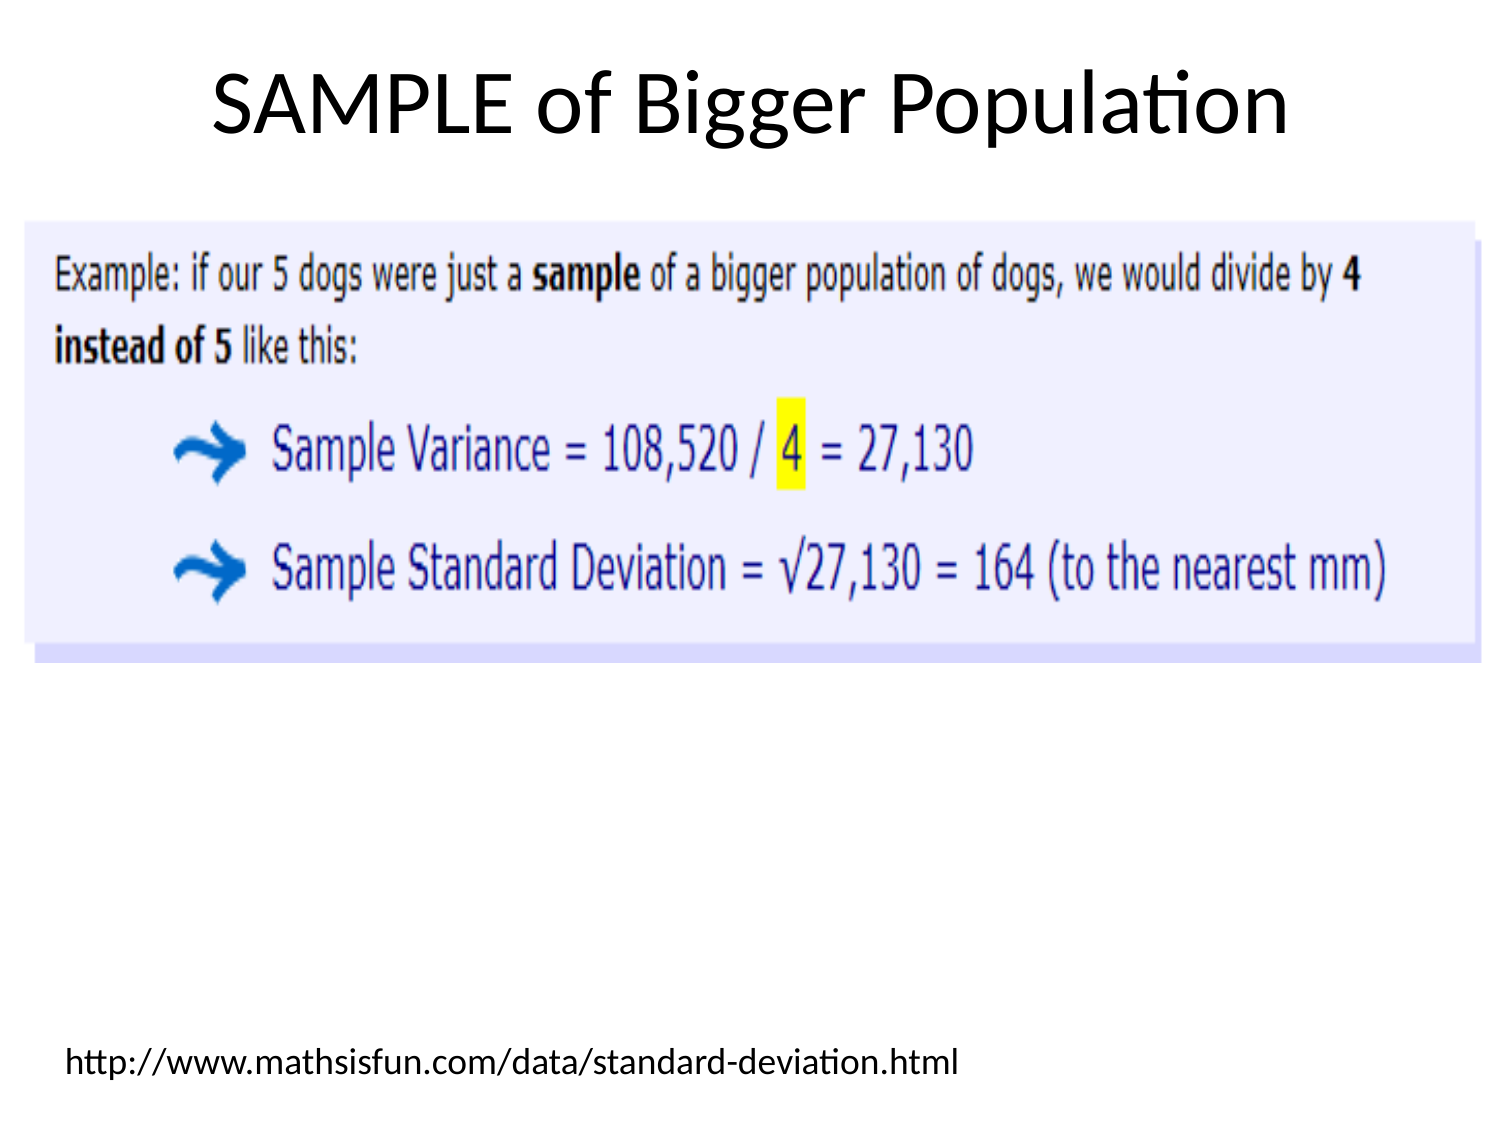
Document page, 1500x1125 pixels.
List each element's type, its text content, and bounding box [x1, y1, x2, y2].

title SAMPLE of Bigger Population [76, 2, 1427, 173]
text_box http://www.mathsisfun.com/data/standard-deviation.html [49, 1030, 1463, 1090]
picture [22, 174, 1496, 663]
